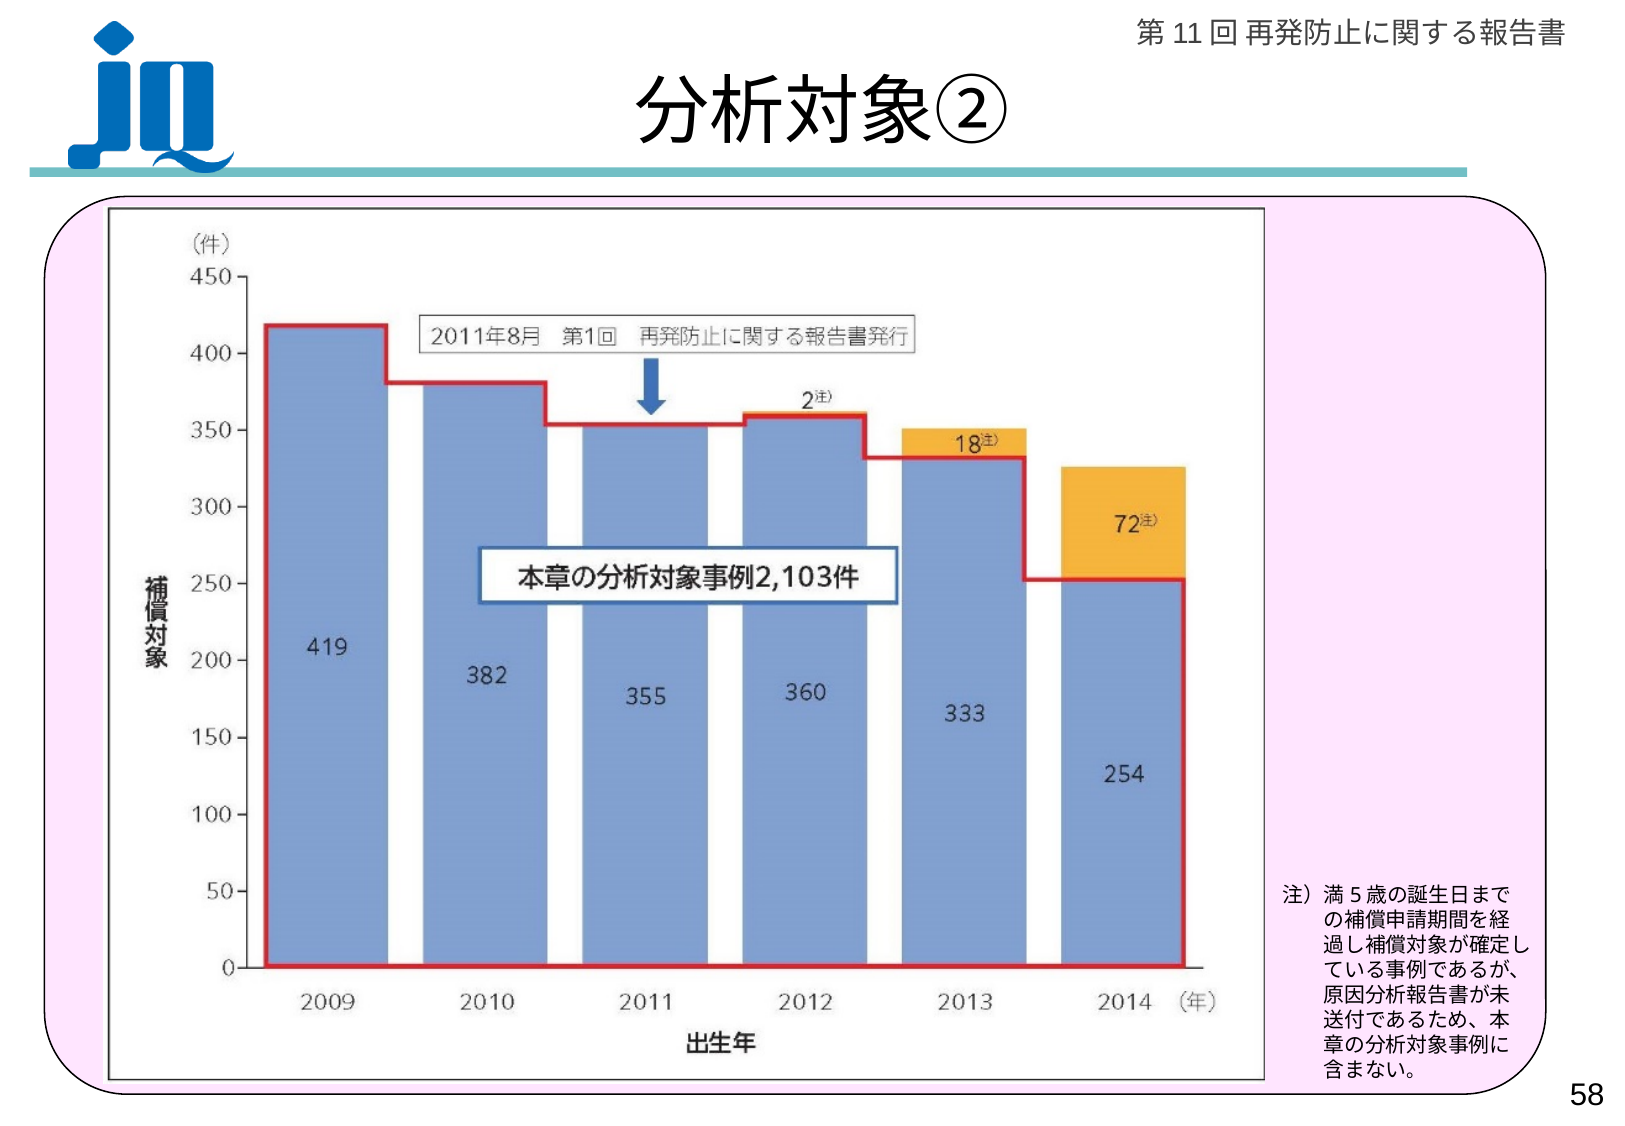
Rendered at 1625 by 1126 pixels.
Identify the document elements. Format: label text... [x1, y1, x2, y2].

picture [68, 21, 234, 173]
text_box [44, 196, 1546, 1095]
slide_number 57 [1241, 1066, 1621, 1126]
picture [103, 206, 1265, 1084]
text_box 注）満5歳の誕生日までの補償申請期間を経過し補償対象が確定している事例であるが、原因分析報告書が未送付であるため、本章の分析対象事例に含まない。 [1267, 874, 1546, 1090]
text_box 分析対象② [582, 54, 1061, 162]
